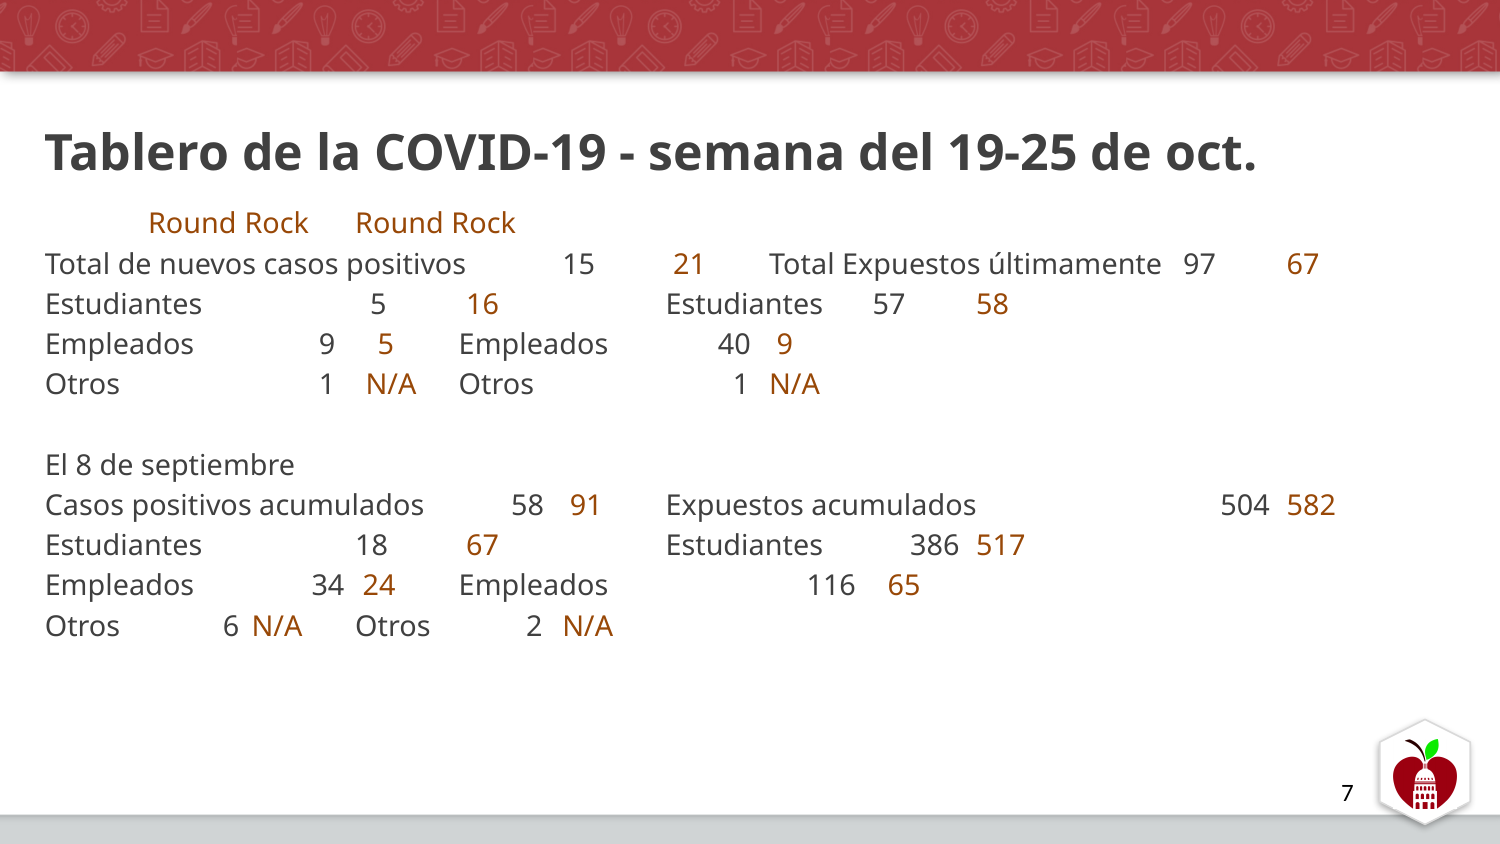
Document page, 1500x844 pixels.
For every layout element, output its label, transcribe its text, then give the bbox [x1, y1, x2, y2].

text_box 7 [1326, 768, 1364, 814]
picture [1393, 739, 1457, 809]
list Round Rock Round Rock Total de nuevos casos positivos 15 21 Total Expuestos últimamente 97 67 Estudiantes 5 16 Estudiantes 57 58 Empleados 9 5 Empleados 40 9 Otros 1 N/A Otros 1 N/A El 8 de septiembre Casos positivos acumulados 58 91 Expuestos acumulados 504 582 Estudiantes 18 67 Estudiantes 386 517 Empleados 34 24 Empleados 116 65 Otros 6 N/A Otros 2 N/A [29, 197, 1500, 734]
title Tablero de la COVID-19 - semana del 19-25 de oct. [29, 80, 1457, 197]
picture [0, 0, 1500, 844]
